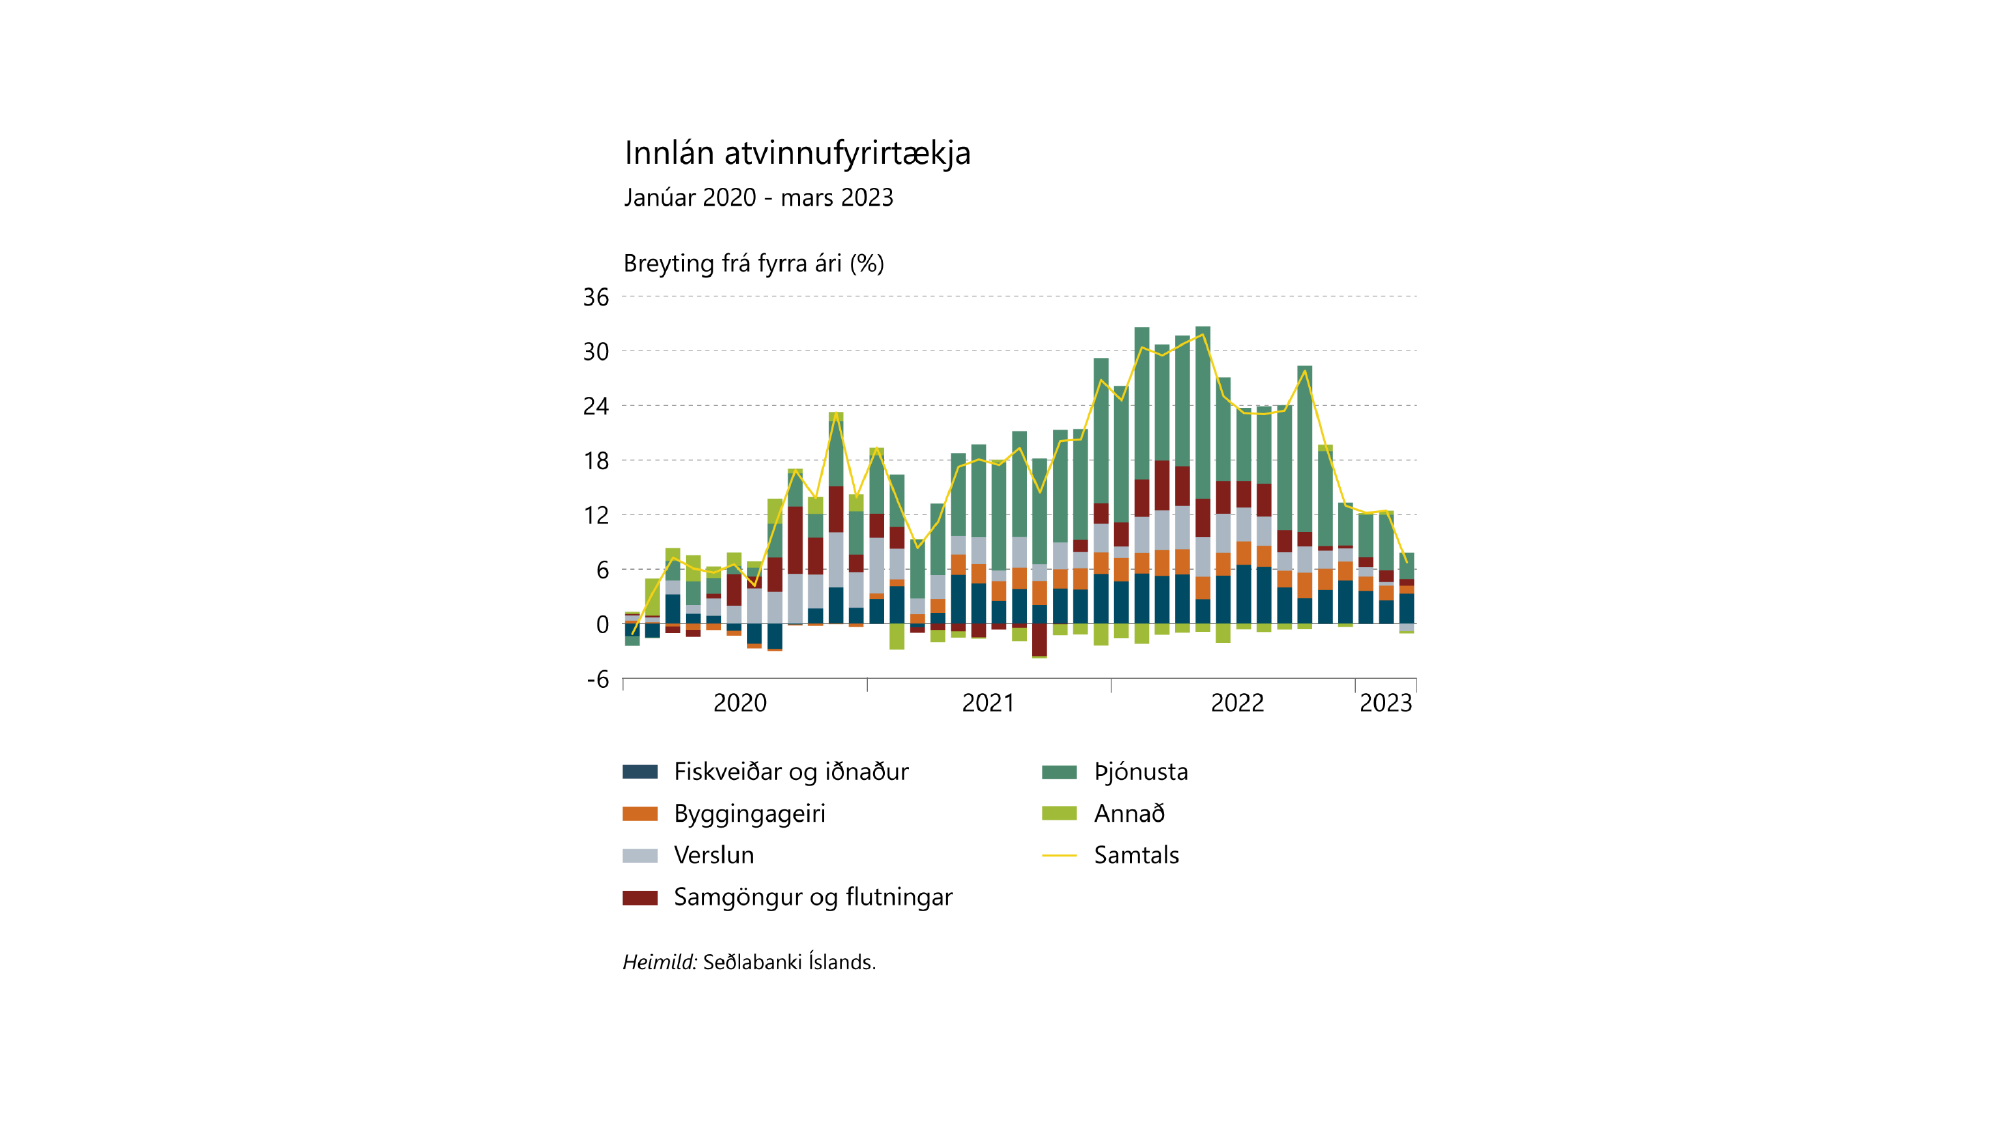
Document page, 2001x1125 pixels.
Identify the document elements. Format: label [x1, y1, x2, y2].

picture [582, 135, 1417, 990]
